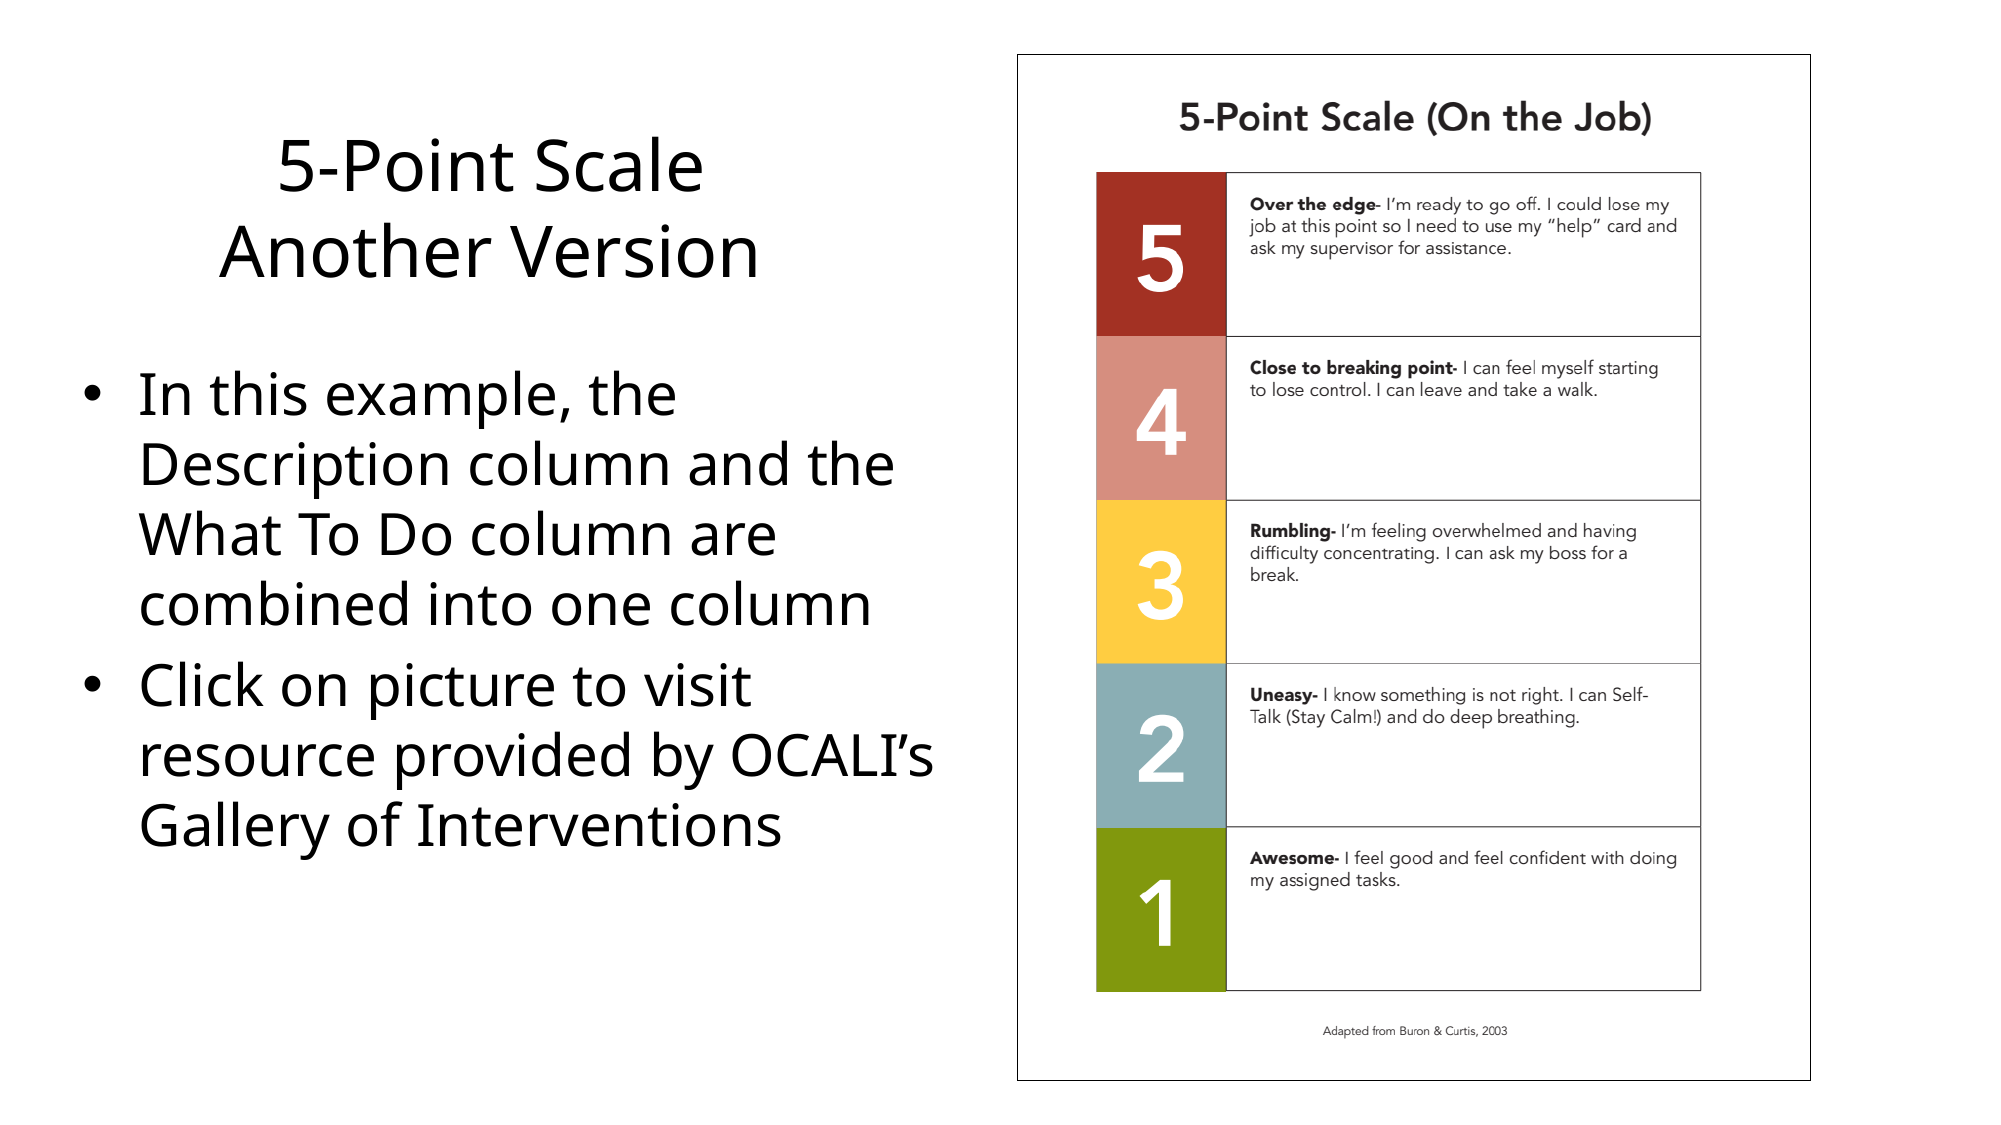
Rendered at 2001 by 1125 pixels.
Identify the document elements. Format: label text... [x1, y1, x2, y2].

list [1017, 53, 1812, 1082]
list In this example, the Description column and the What To Do column are combined into one column Click on picture to visit resource provided by OCALI’s Gallery of Interventions [67, 350, 990, 1022]
title 5-Point Scale Another Version [67, 112, 916, 300]
